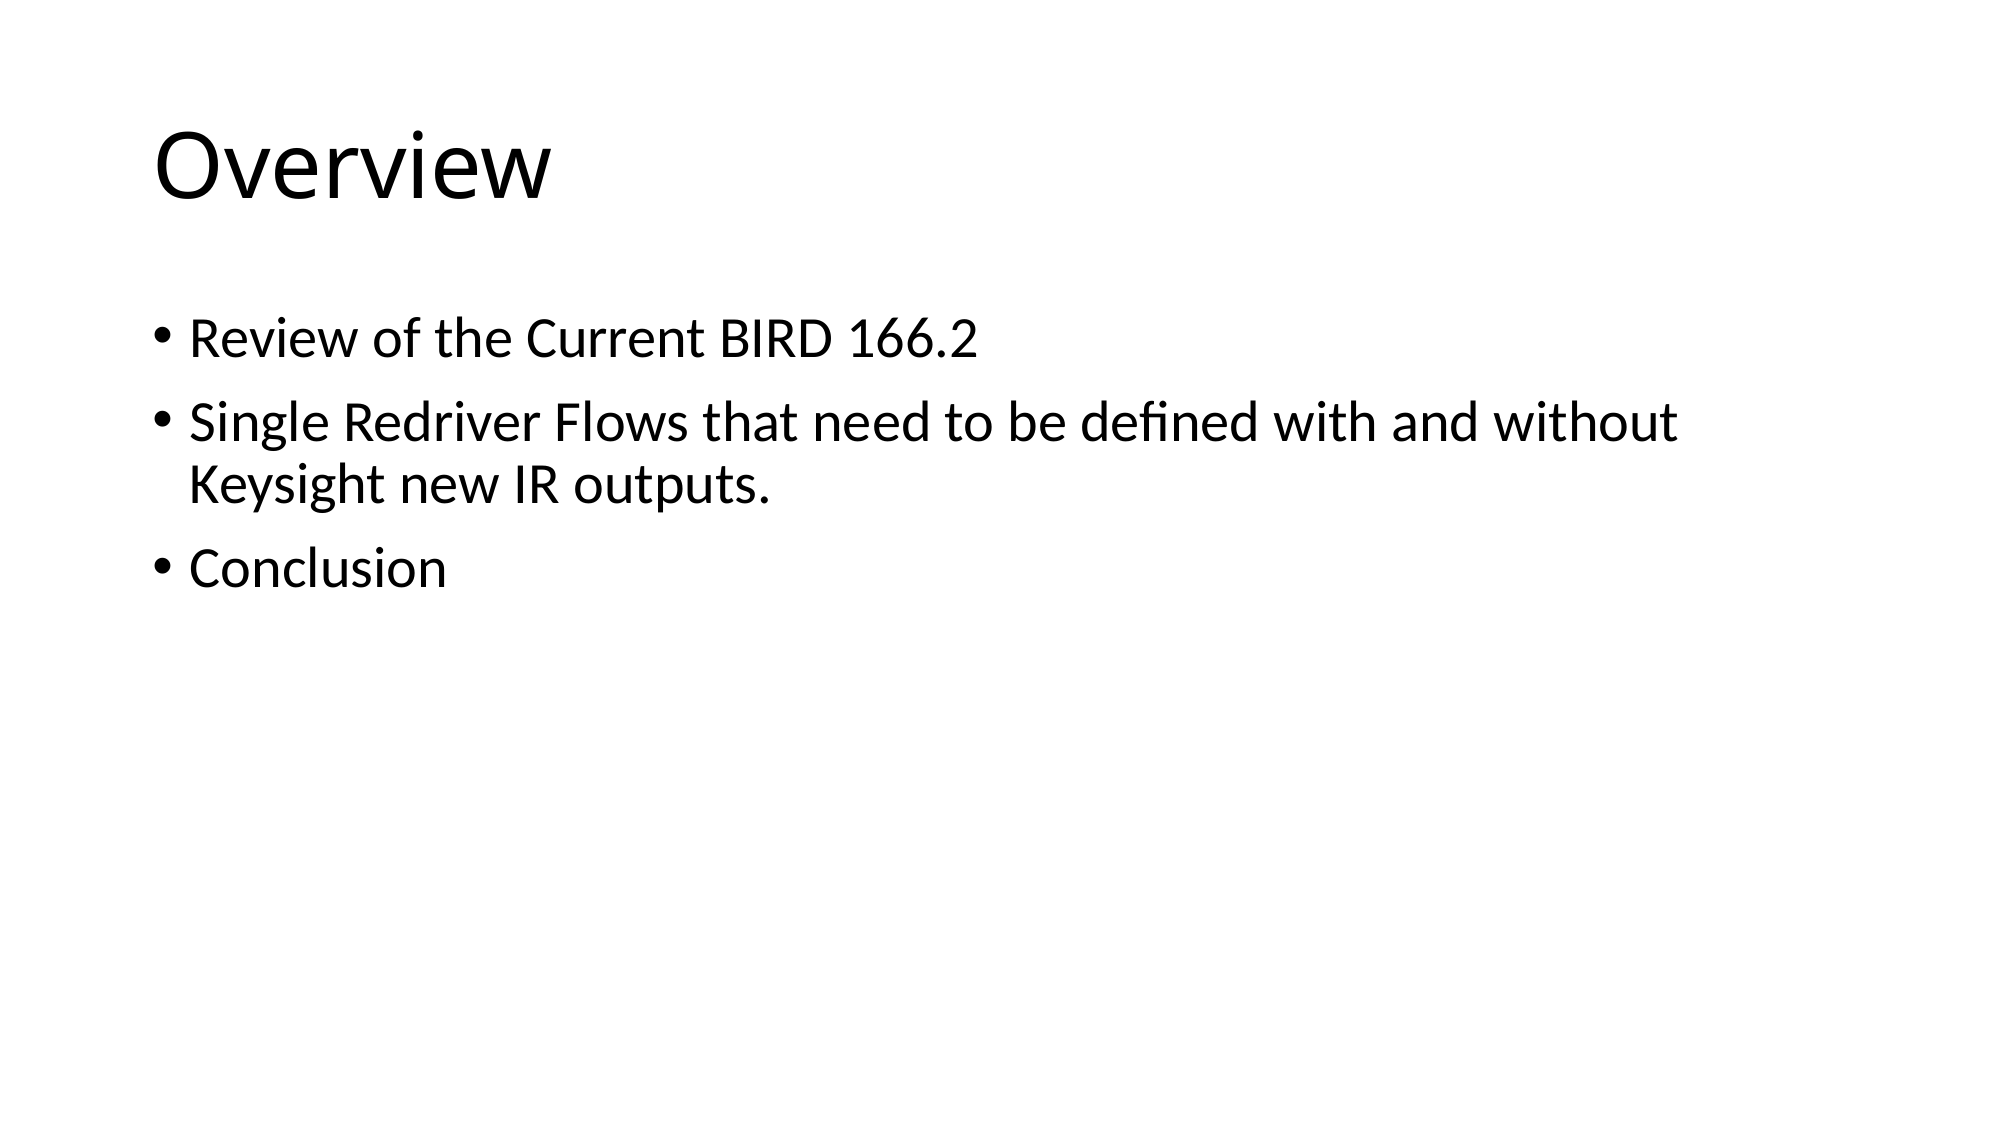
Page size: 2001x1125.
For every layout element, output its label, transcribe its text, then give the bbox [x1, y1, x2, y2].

title Overview [137, 59, 1863, 278]
list Review of the Current BIRD 166.2 Single Redriver Flows that need to be defined with and without Keysight new IR outputs. Conclusion [137, 299, 1863, 1014]
